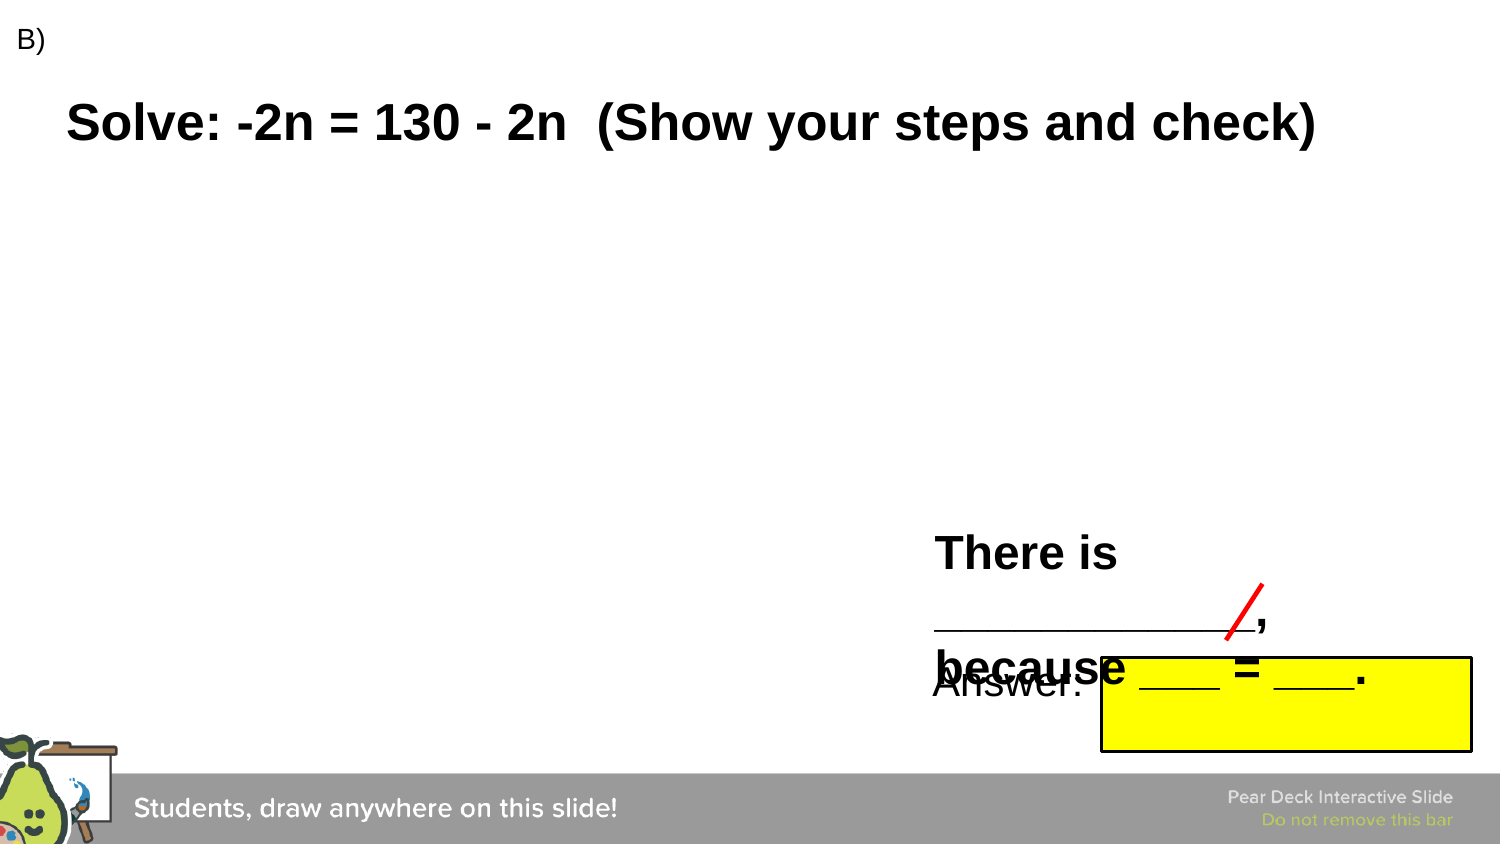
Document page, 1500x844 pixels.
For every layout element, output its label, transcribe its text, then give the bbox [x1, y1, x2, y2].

text_box There is ____________, because ___ = ___. [919, 506, 1480, 666]
text_box B) [1, 5, 85, 60]
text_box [1225, 583, 1263, 641]
title Solve: -2n = 130 - 2n (Show your steps and check) [51, 72, 1449, 167]
text_box Answer: [917, 640, 1102, 710]
picture [0, 726, 1500, 844]
text_box [1101, 666, 1472, 724]
